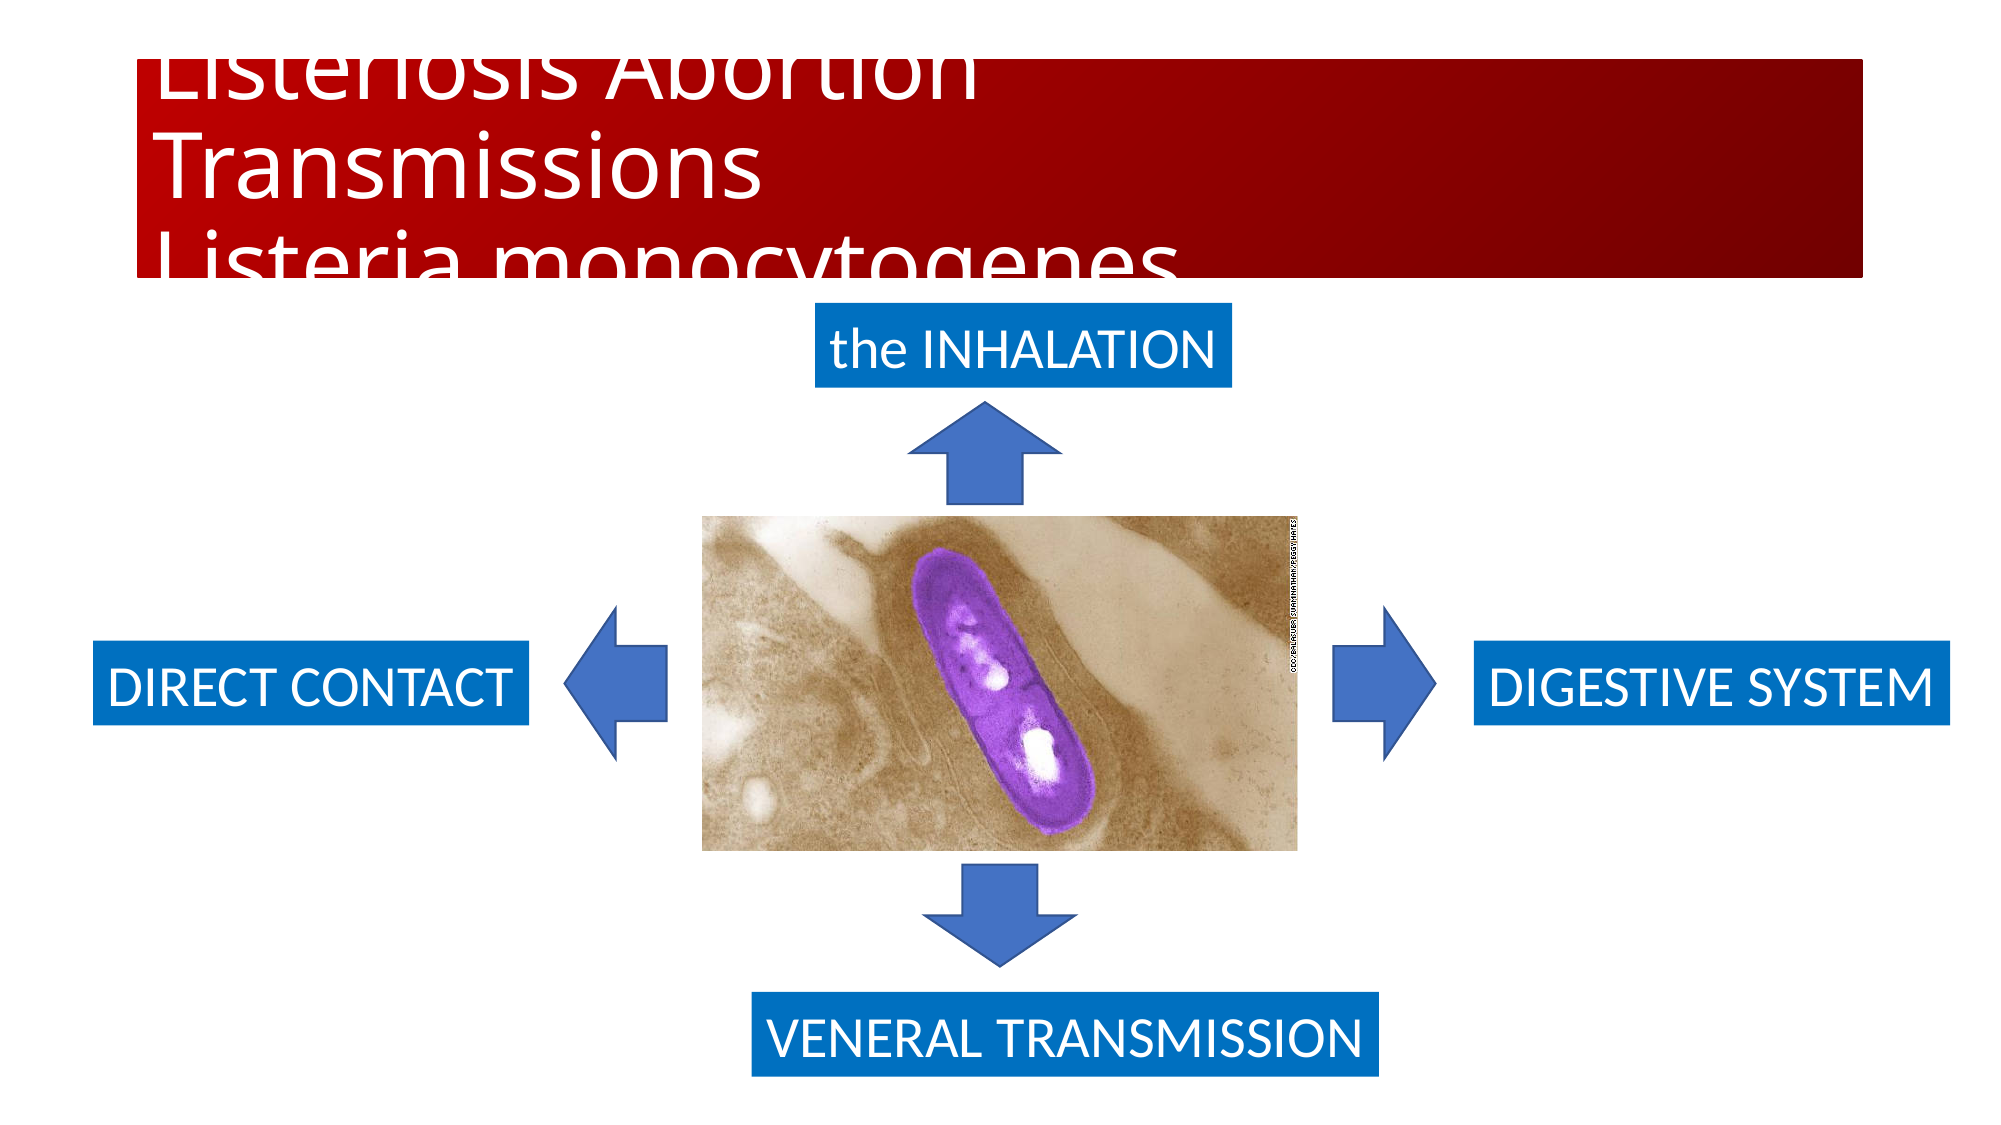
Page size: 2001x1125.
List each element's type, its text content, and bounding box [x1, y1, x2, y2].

text_box [921, 863, 1079, 968]
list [702, 516, 1298, 851]
text_box the INHALATION [815, 302, 1233, 388]
text_box [906, 400, 1064, 506]
text_box DIGESTIVE SYSTEM [1473, 640, 1951, 726]
title Listeriosis Abortion Transmissions Listeria monocytogenes [137, 59, 1863, 278]
text_box DIRECT CONTACT [93, 640, 530, 726]
text_box [563, 605, 668, 762]
text_box VENERAL TRANSMISSION [751, 991, 1379, 1077]
text_box [1332, 605, 1437, 762]
